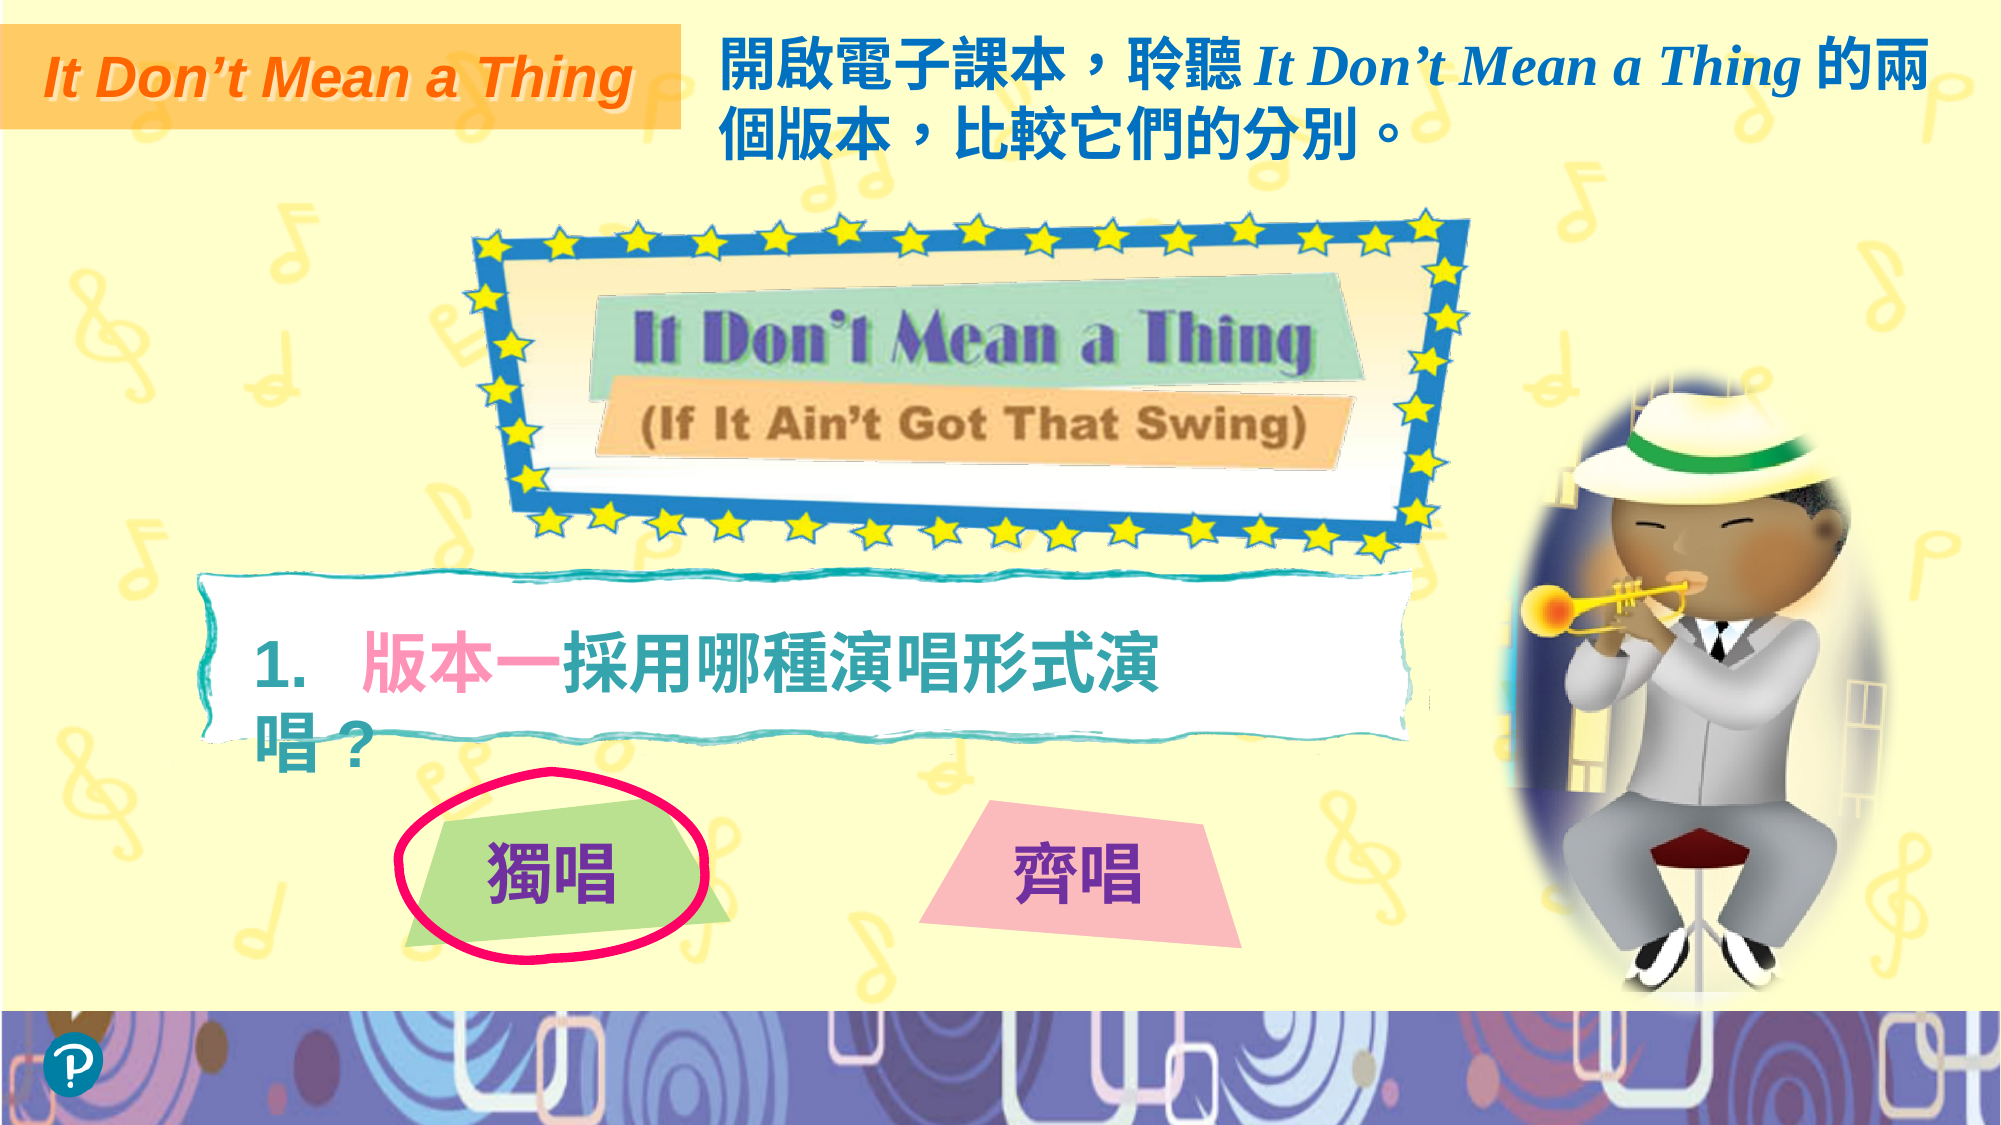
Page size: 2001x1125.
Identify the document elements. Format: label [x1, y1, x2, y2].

text_box [0, 988, 2000, 1125]
picture [2, 0, 2001, 1125]
text_box [169, 560, 1431, 764]
text_box [404, 796, 1244, 950]
